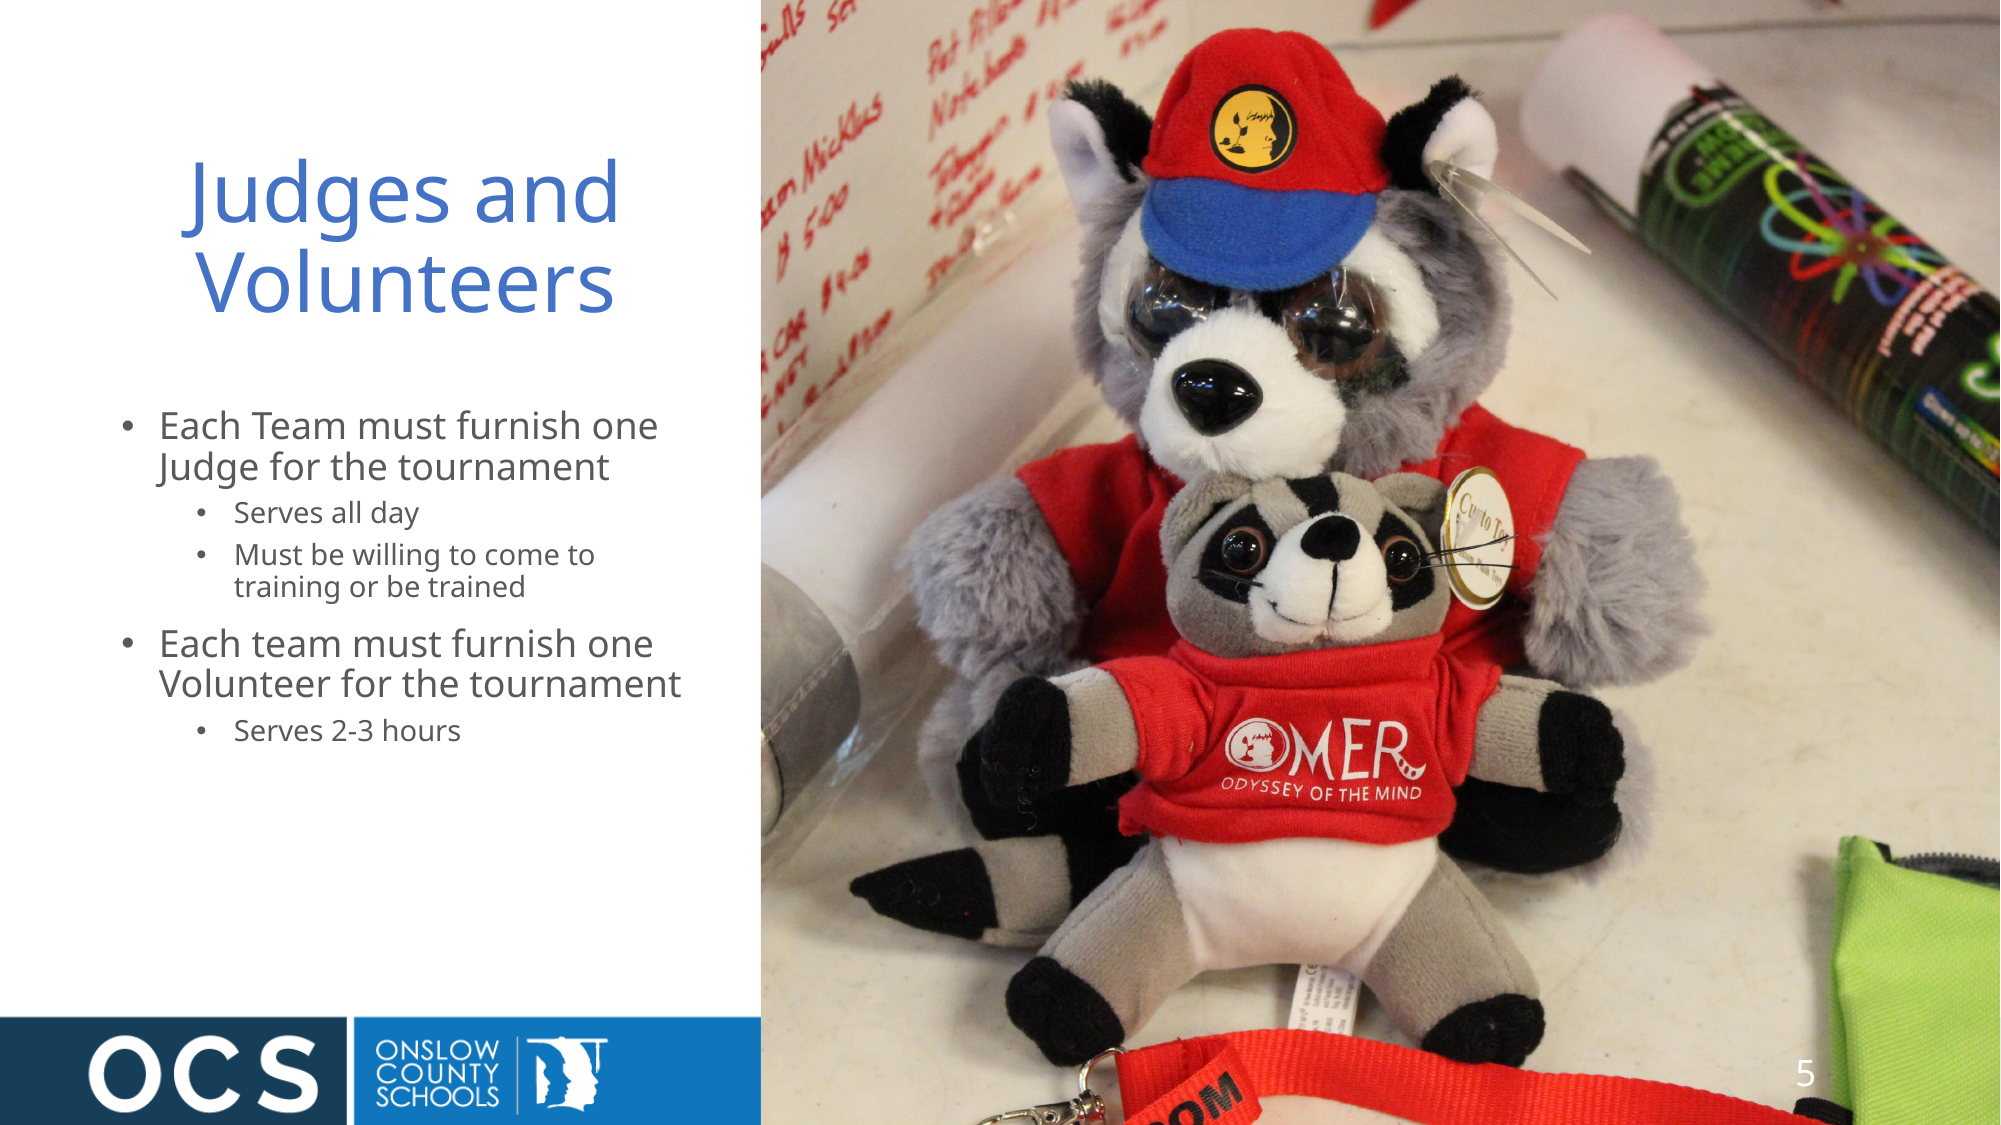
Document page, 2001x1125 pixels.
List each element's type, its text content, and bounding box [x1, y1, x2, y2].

list Each Team must furnish one Judge for the tournament Serves all day Must be willing to come to training or be trained Each team must furnish one Volunteer for the tournament Serves 2-3 hours [106, 399, 706, 1021]
picture [0, 0, 2001, 1125]
title Judges and Volunteers [106, 103, 706, 379]
